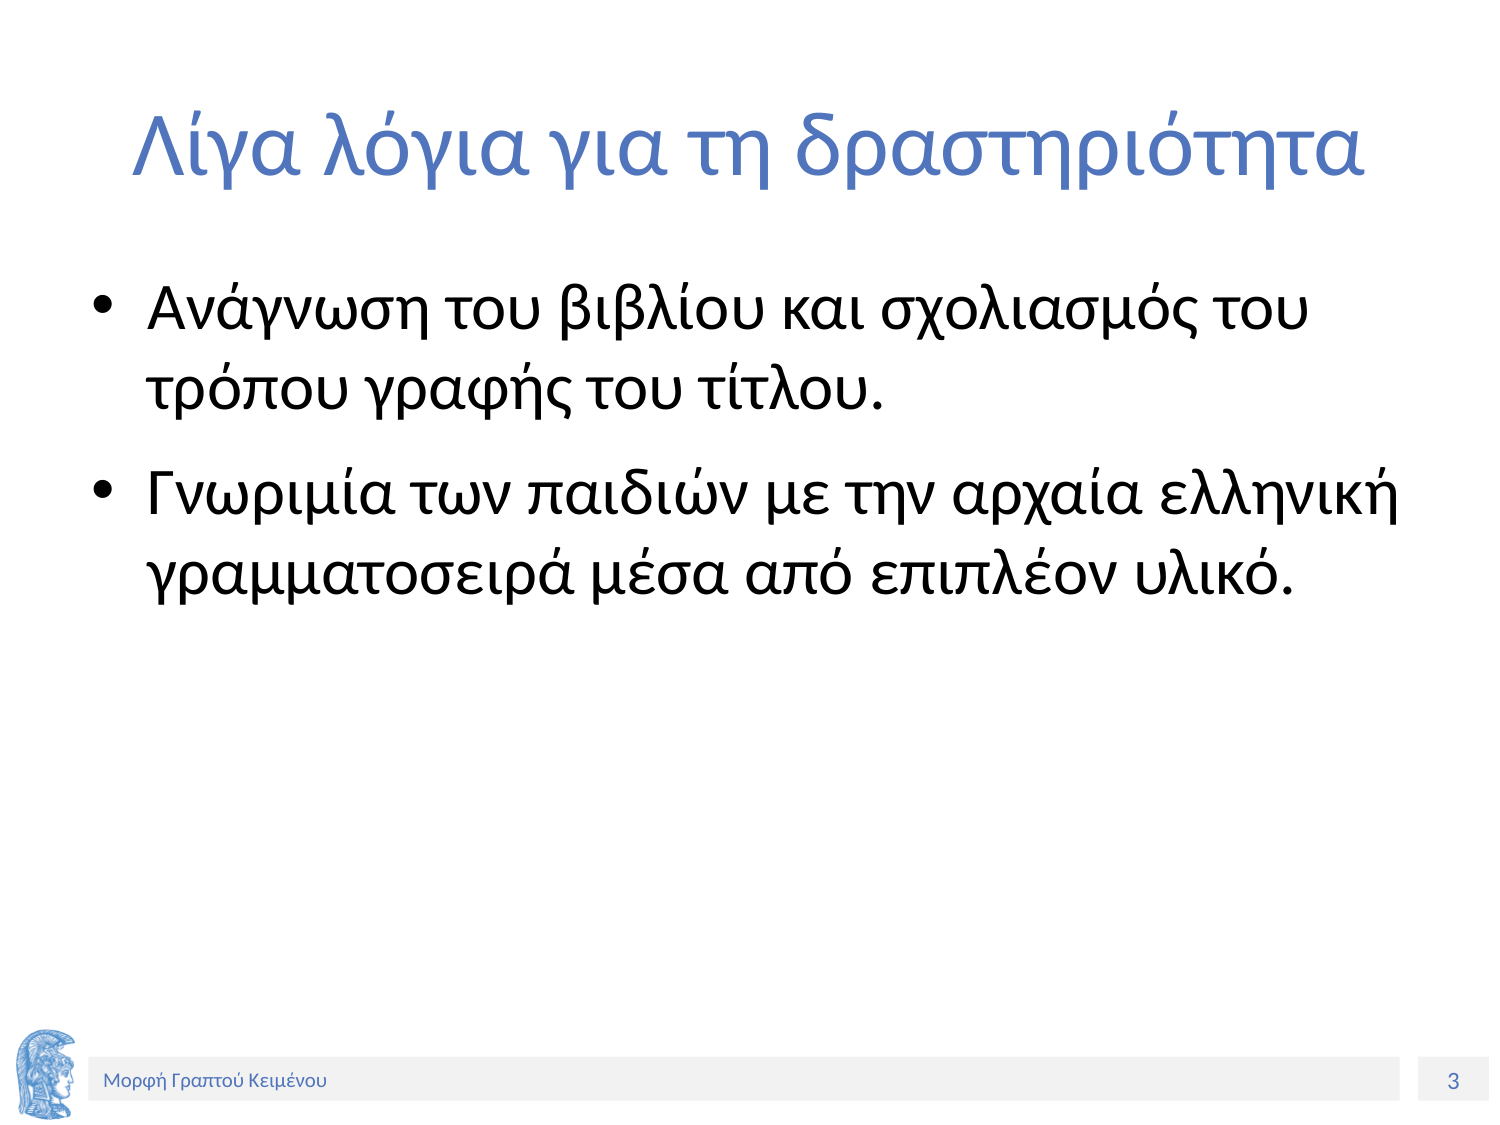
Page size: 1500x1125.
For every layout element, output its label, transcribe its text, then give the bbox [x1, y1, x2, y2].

picture [9, 1026, 81, 1120]
list Ανάγνωση του βιβλίου και σχολιασμός του τρόπου γραφής του τίτλου. Γνωριμία των παιδιών με την αρχαία ελληνική γραμματοσειρά μέσα από επιπλέον υλικό. [76, 255, 1427, 998]
title Λίγα λόγια για τη δραστηριότητα [75, 45, 1425, 233]
